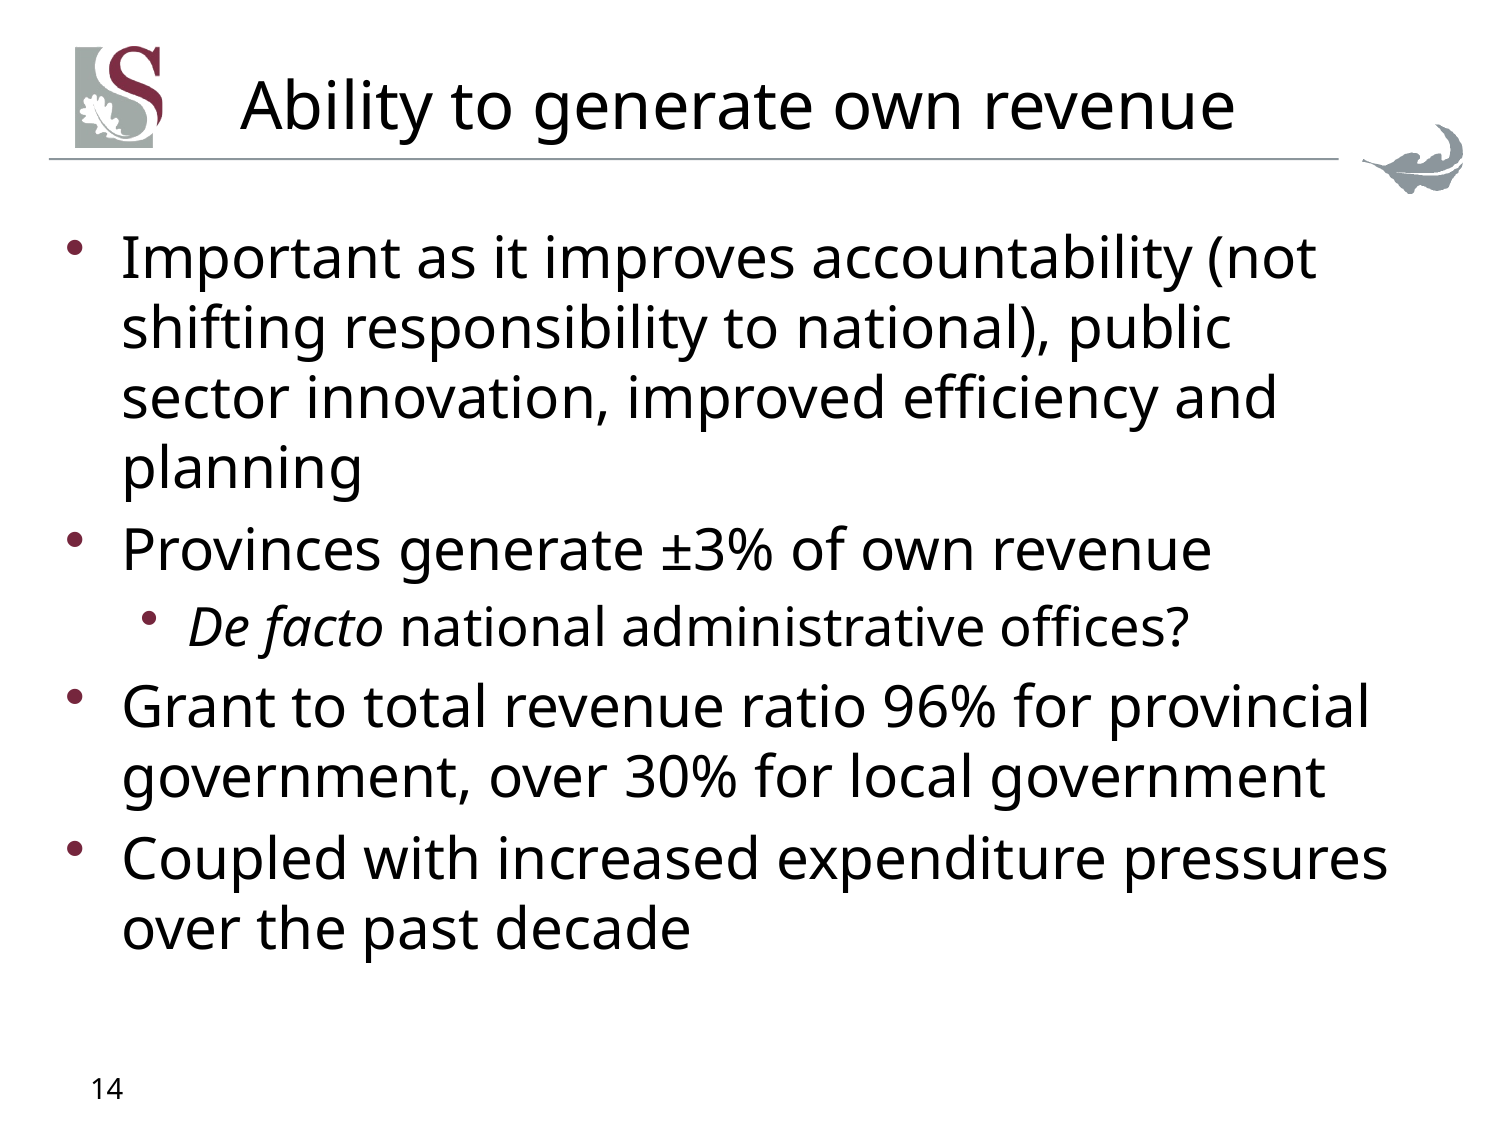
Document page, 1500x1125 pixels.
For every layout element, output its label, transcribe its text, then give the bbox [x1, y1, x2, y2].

list Important as it improves accountability (not shifting responsibility to national), public sector innovation, improved efficiency and planning Provinces generate ±3% of own revenue De facto national administrative offices? Grant to total revenue ratio 96% for provincial government, over 30% for local government Coupled with increased expenditure pressures over the past decade [49, 212, 1413, 1001]
picture [75, 46, 163, 148]
picture [1362, 124, 1463, 194]
title Ability to generate own revenue [224, 74, 1326, 151]
slide_number 14 [74, 1062, 388, 1125]
